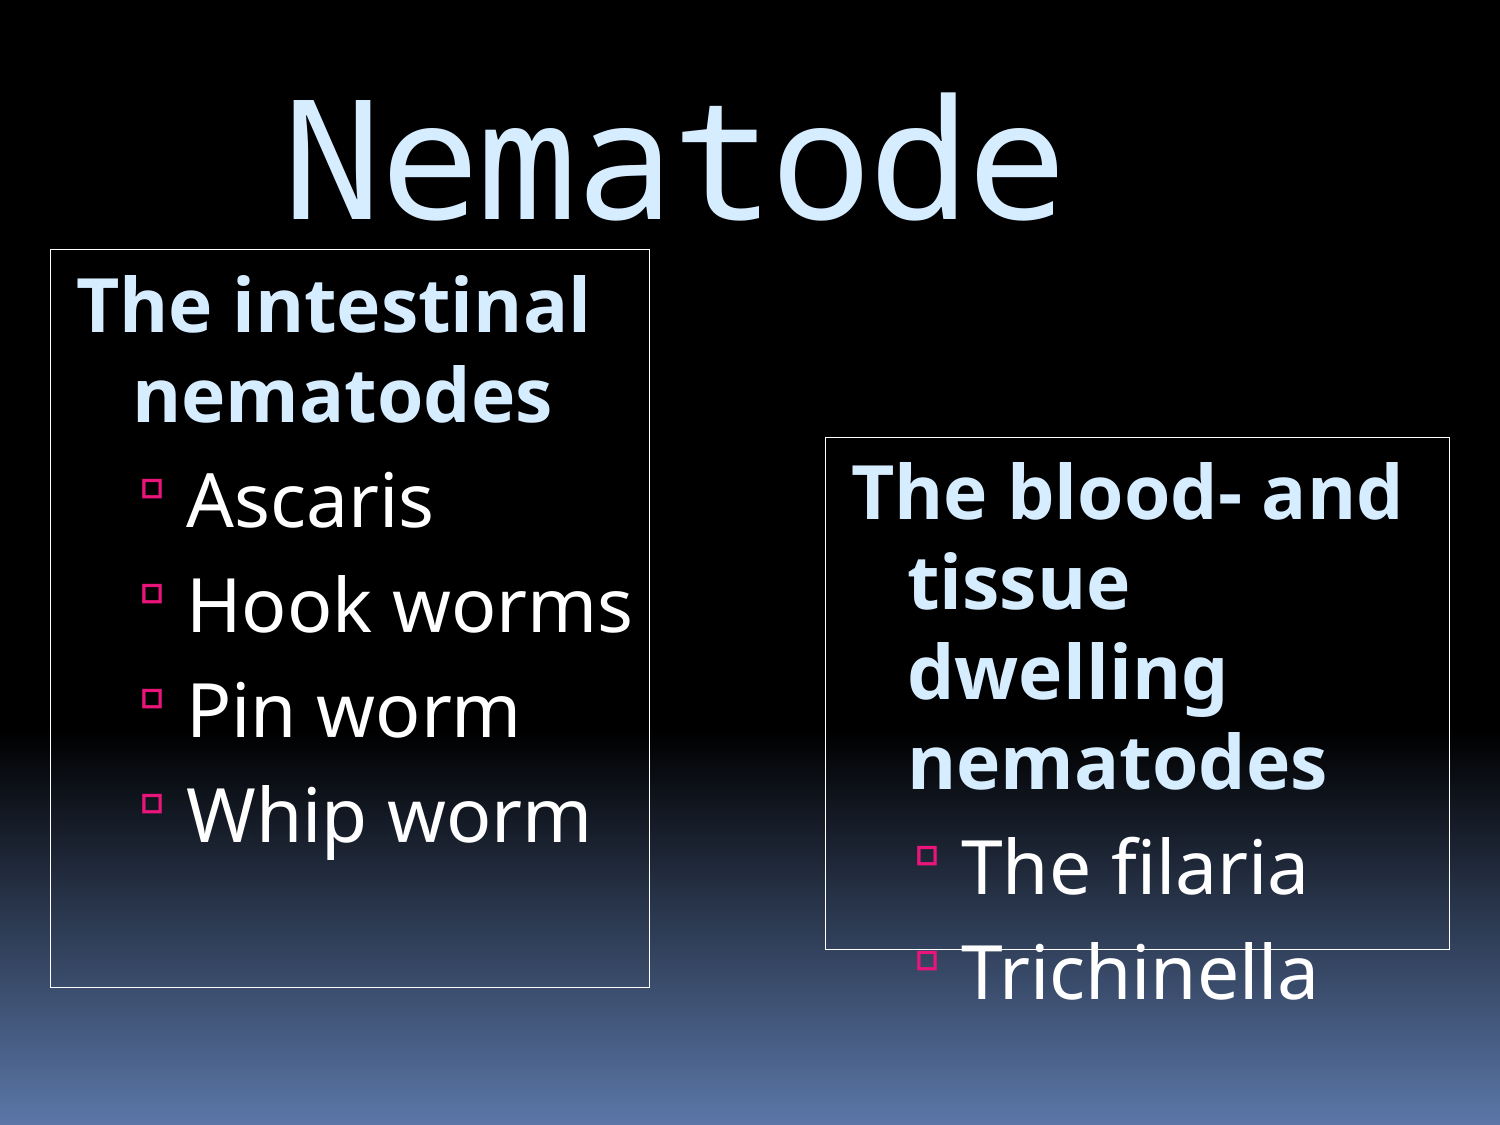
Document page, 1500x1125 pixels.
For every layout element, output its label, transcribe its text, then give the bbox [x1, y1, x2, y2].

list The blood- and tissue dwelling nematodes The filaria Trichinella [825, 437, 1450, 950]
list The intestinal nematodes Ascaris Hook worms Pin worm Whip worm [50, 249, 650, 988]
title Nematode [0, 45, 1350, 234]
